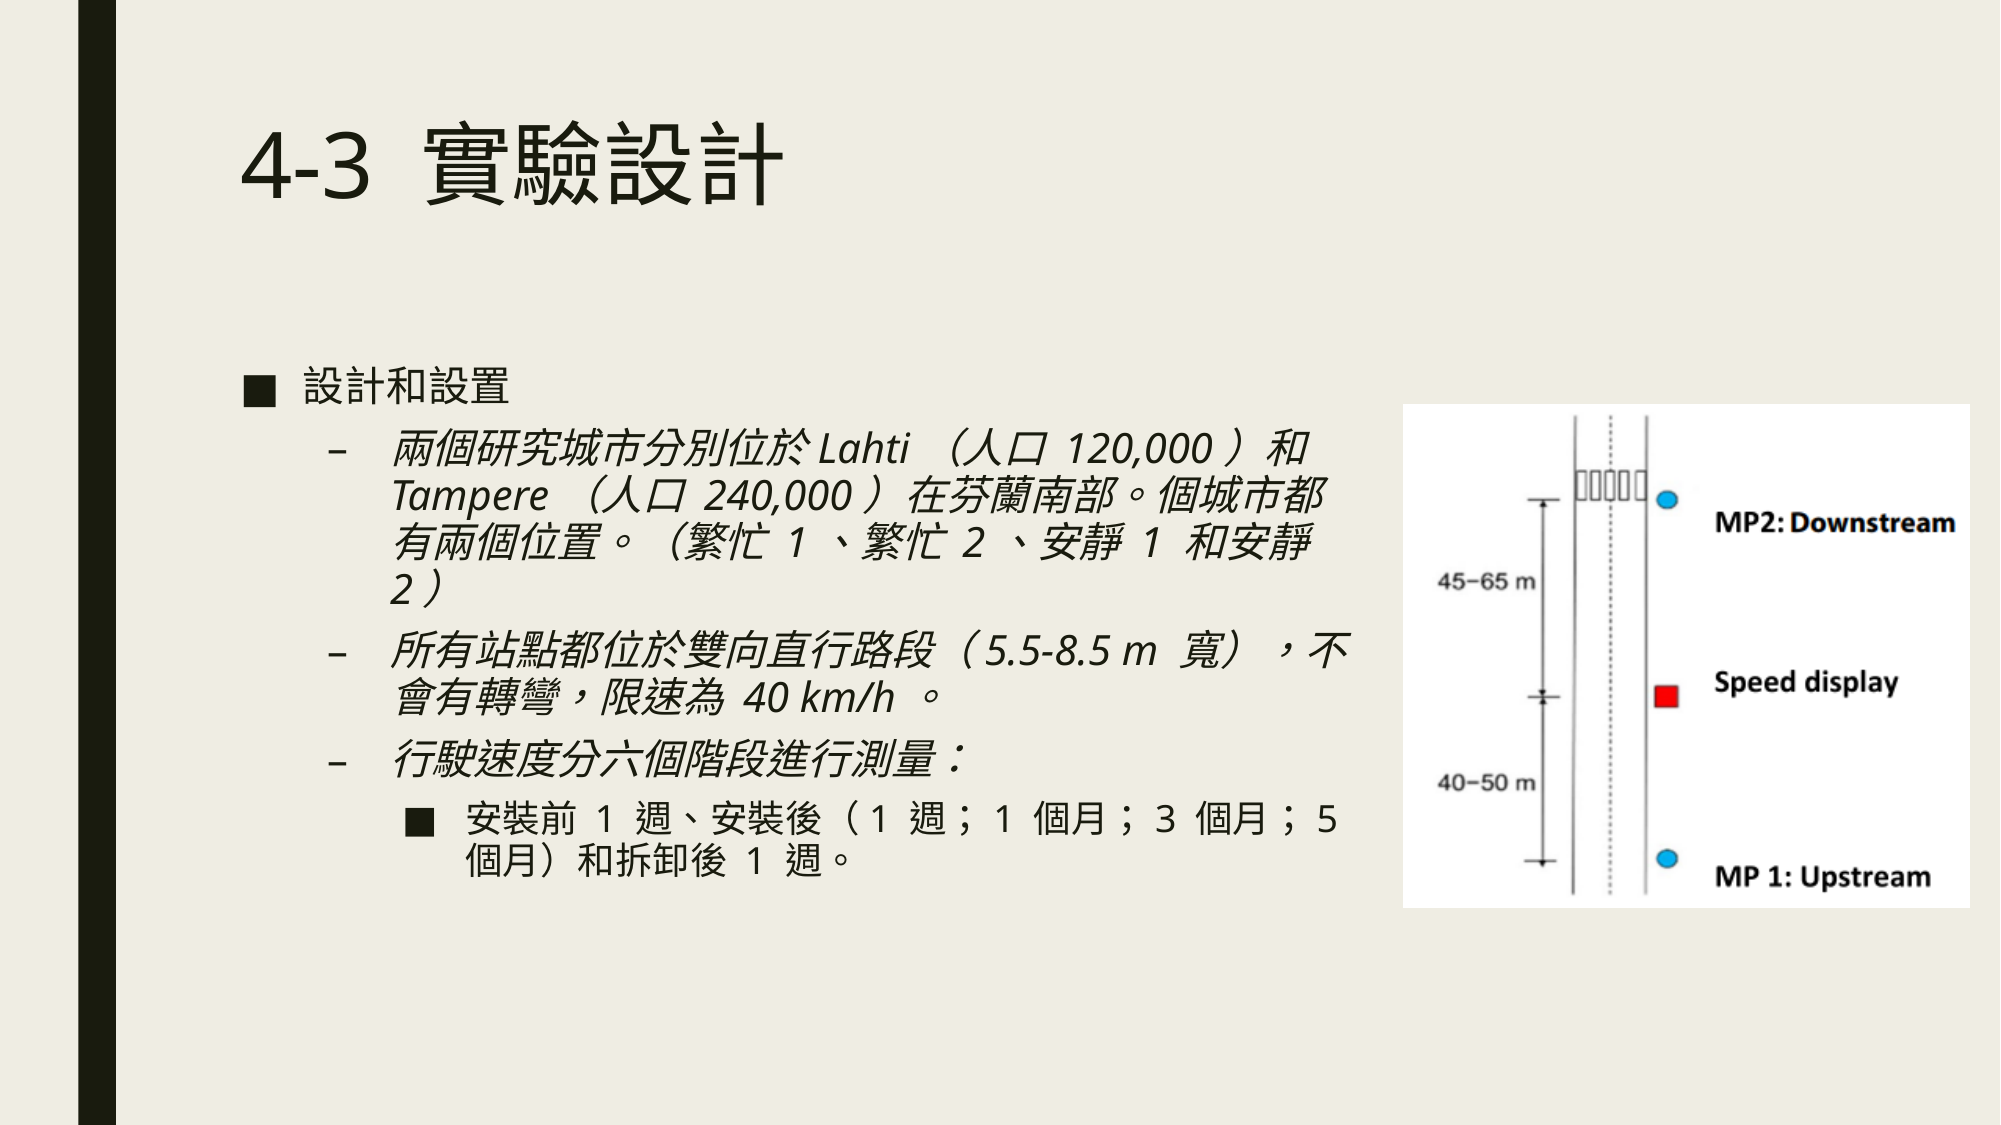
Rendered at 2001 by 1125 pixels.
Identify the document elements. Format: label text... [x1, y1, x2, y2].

picture [1403, 404, 1970, 908]
title 4-3 實驗設計 [225, 112, 1800, 357]
list 設計和設置 兩個研究城市分別位於Lahti（人口 120,000）和Tampere（人口 240,000）在芬蘭南部。個城市都有兩個位置。（繁忙 1、繁忙 2、安靜 1 和安靜 2） 所有站點都位於雙向直行路段（5.5-8.5 m 寬），不會有轉彎，限速為 40 km/h。 行駛速度分六個階段進行測量： 安裝前 1 週、安裝後（1 週；1 個月；3 個月；5 個月）和拆卸後 1 週。 [225, 356, 1377, 1071]
